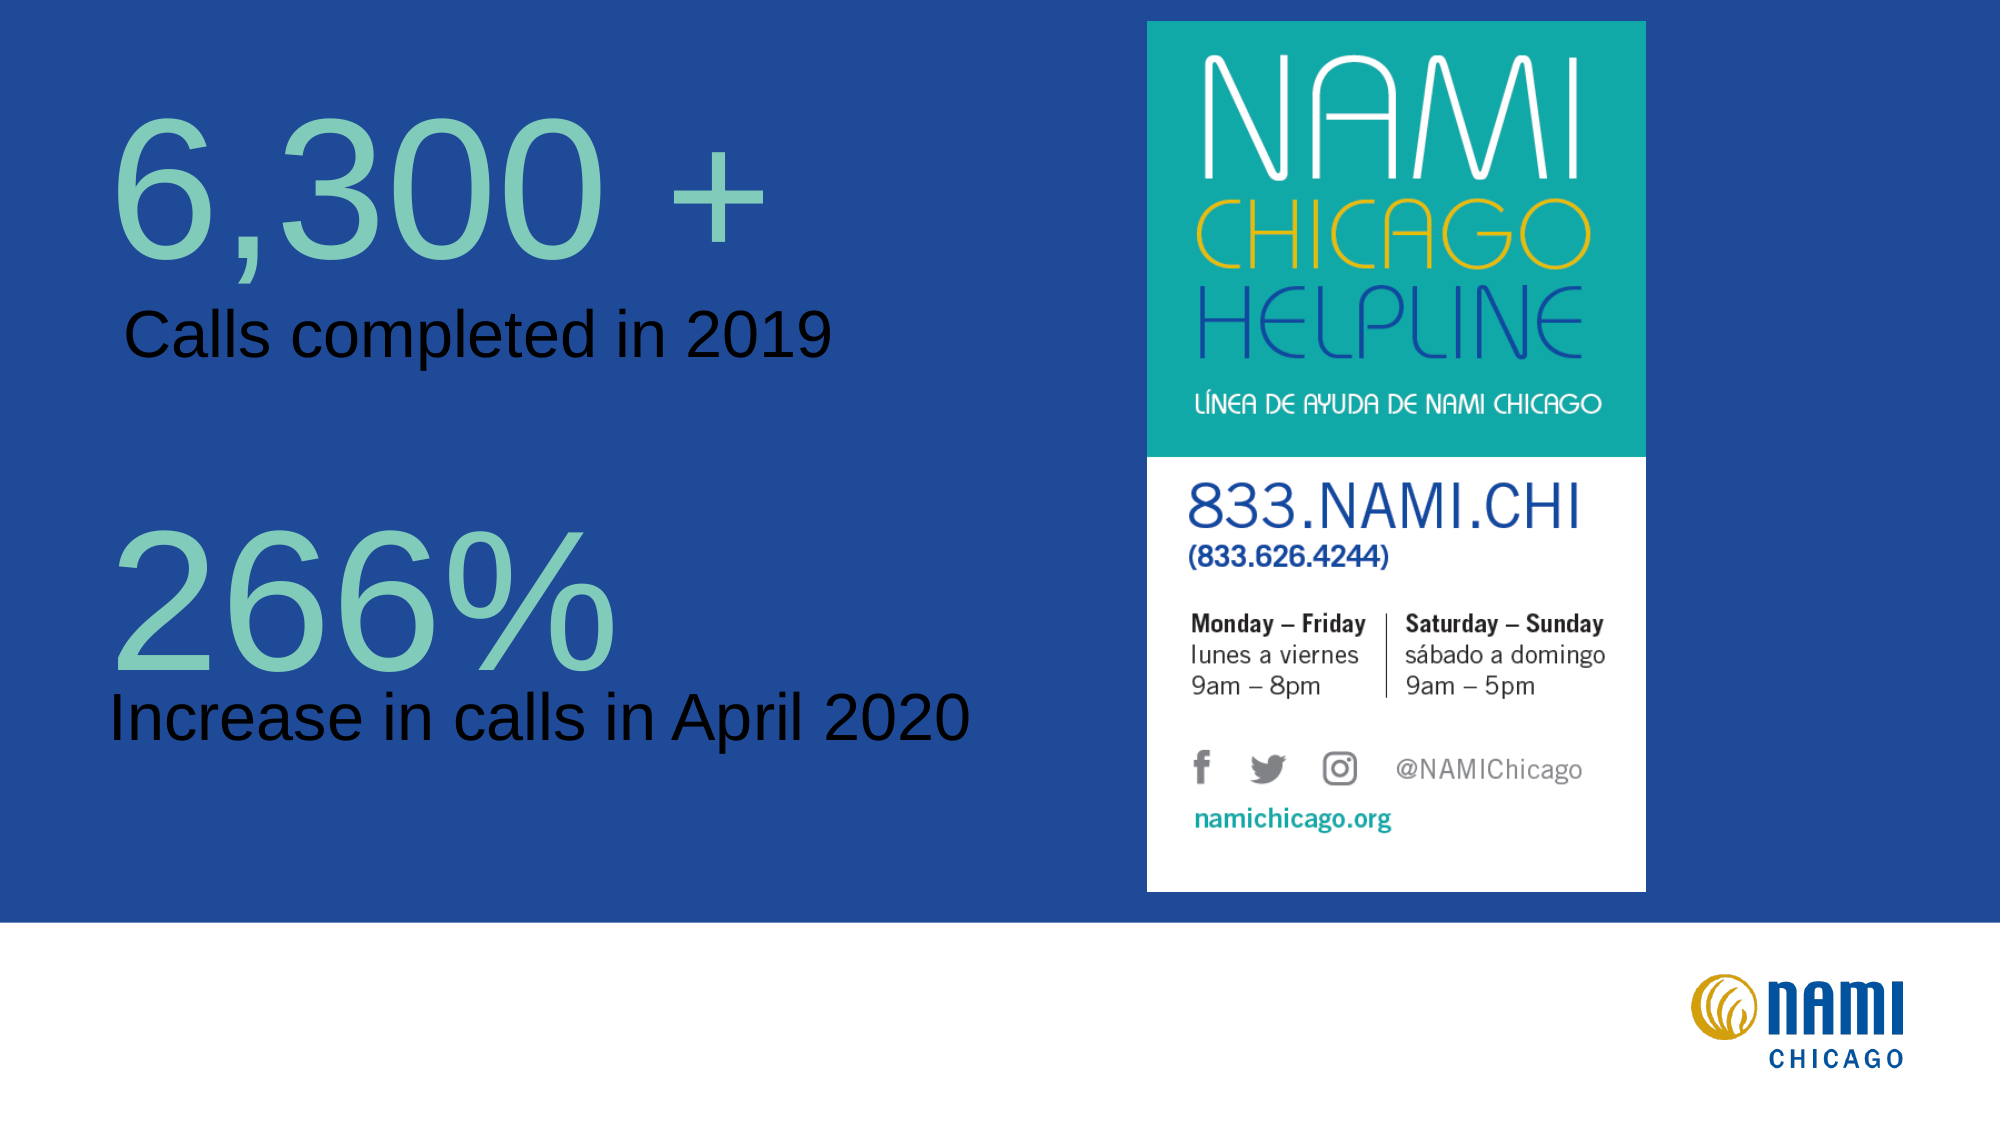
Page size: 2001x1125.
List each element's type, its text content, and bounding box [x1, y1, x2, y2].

list Calls completed in 2019 [108, 260, 1040, 379]
text_box [94, 607, 1025, 666]
picture [1147, 21, 1646, 892]
list 6,300 + [94, 51, 1147, 398]
text_box Increase in calls in April 2020 [94, 666, 1025, 785]
text_box 266% [94, 463, 1147, 810]
